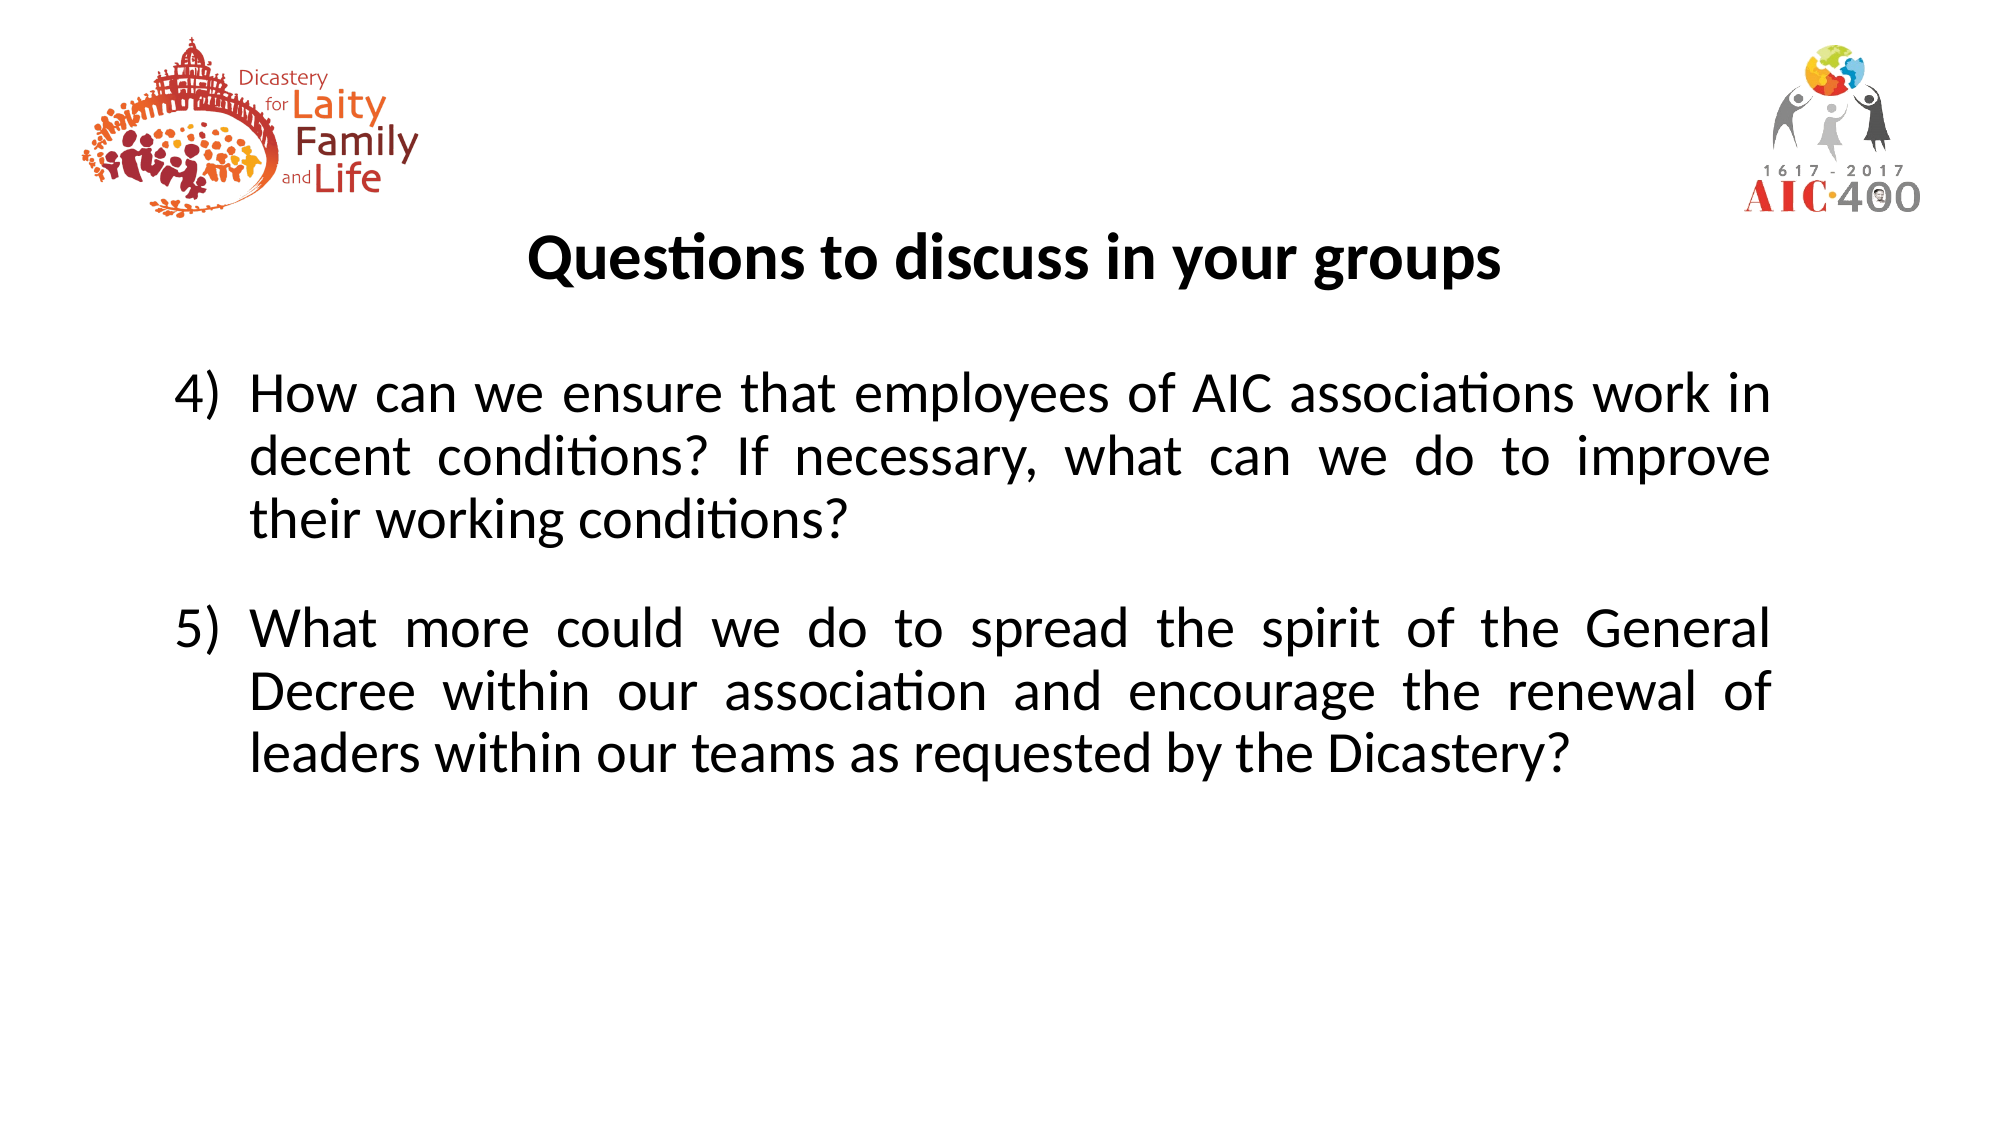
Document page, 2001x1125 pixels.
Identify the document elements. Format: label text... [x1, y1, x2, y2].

title Questions to discuss in your groups [512, 207, 1695, 310]
picture [80, 31, 421, 225]
picture [1744, 45, 1920, 212]
list How can we ensure that employees of AIC associations work in decent conditions? If necessary, what can we do to improve their working conditions? What more could we do to spread the spirit of the General Decree within our association and encourage the renewal of leaders within our teams as requested by the Dicastery? [159, 354, 1788, 1080]
